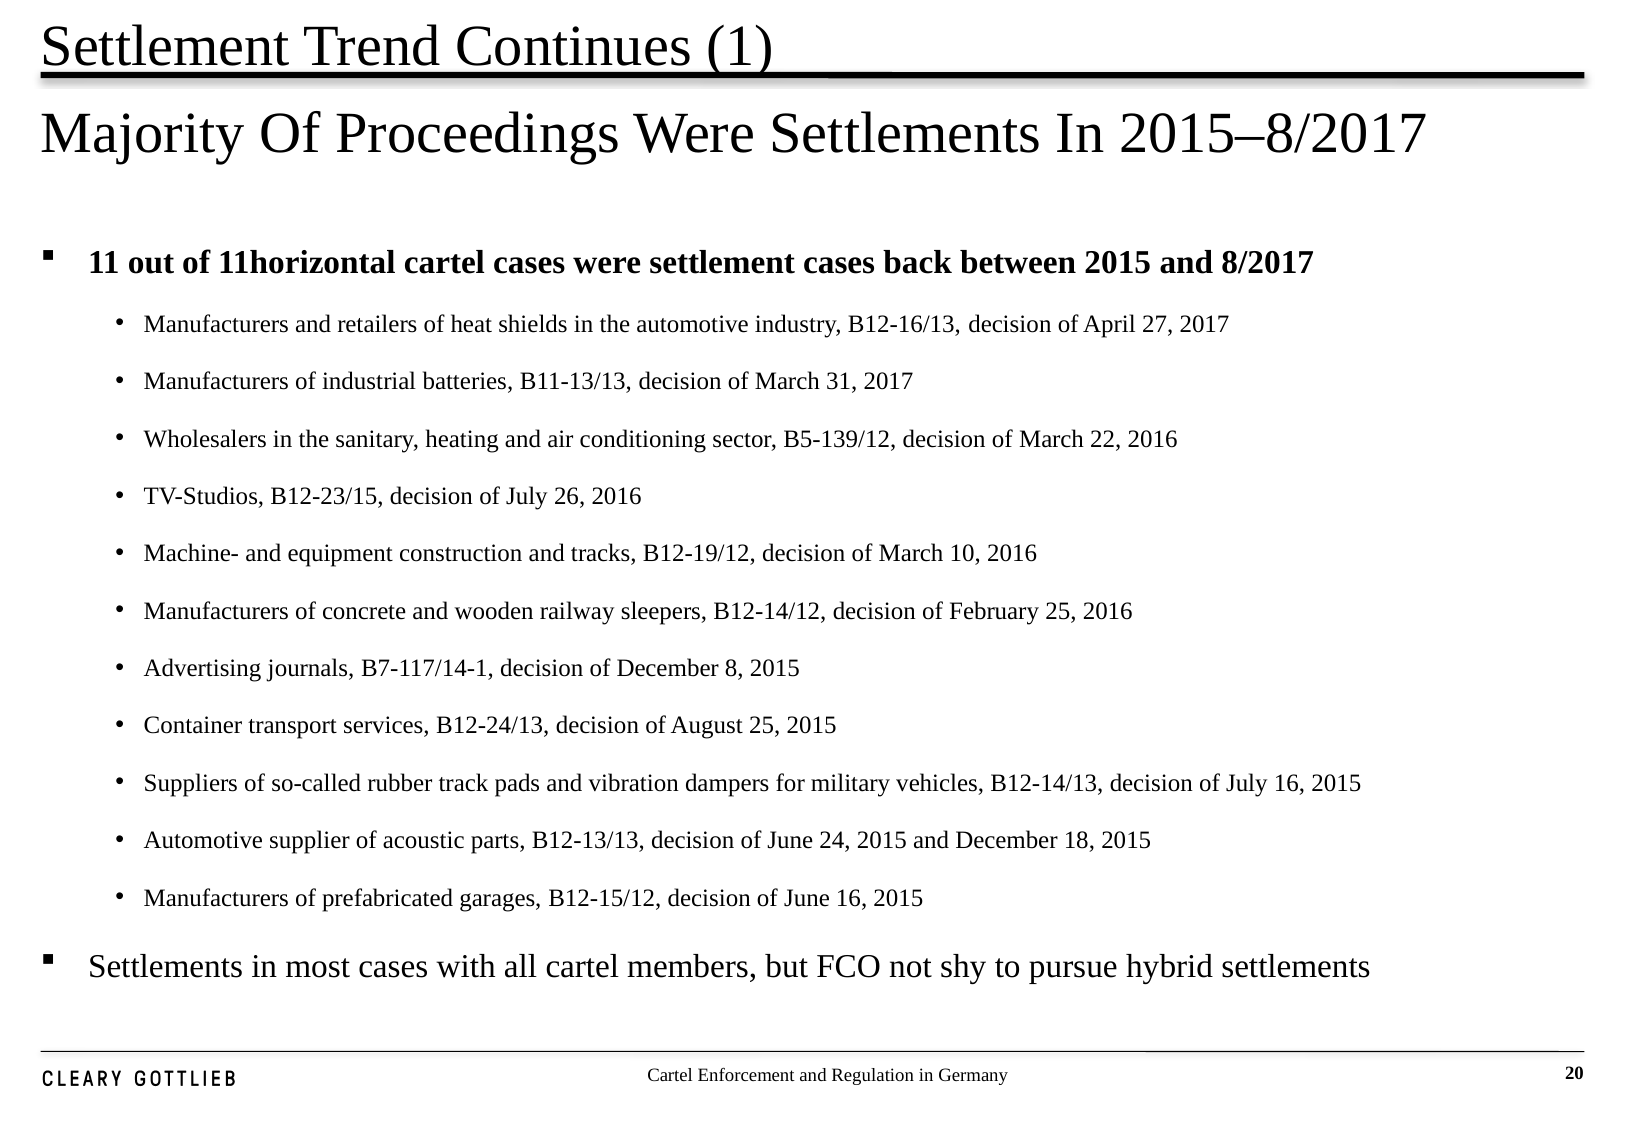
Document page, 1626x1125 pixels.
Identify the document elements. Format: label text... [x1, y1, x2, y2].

title Majority Of Proceedings Were Settlements In 2015–8/2017 [40, 94, 1604, 244]
text_box Settlement Trend Continues (1) [26, 0, 1459, 155]
picture [37, 1066, 241, 1090]
footer Cartel Enforcement and Regulation in Germany [257, 1062, 1399, 1093]
list 11 out of 11horizontal cartel cases were settlement cases back between 2015 and 8/2017 Manufacturers and retailers of heat shields in the automotive industry, B12-16/13, decision of April 27, 2017 Manufacturers of industrial batteries, B11-13/13, decision of March 31, 2017 Wholesalers in the sanitary, heating and air conditioning sector, B5-139/12, decision of March 22, 2016 TV-Studios, B12-23/15, decision of July 26, 2016 Machine- and equipment construction and tracks, B12-19/12, decision of March 10, 2016 Manufacturers of concrete and wooden railway sleepers, B12-14/12, decision of February 25, 2016 Advertising journals, B7-117/14-1, decision of December 8, 2015 Container transport services, B12-24/13, decision of August 25, 2015 Suppliers of so-called rubber track pads and vibration dampers for military vehicles, B12-14/13, decision of July 16, 2015 Automotive supplier of acoustic parts, B12-13/13, decision of June 24, 2015 and December 18, 2015 Manufacturers of prefabricated garages, B12-15/12, decision of June 16, 2015 Settlements in most cases with all cartel members, but FCO not shy to pursue hybrid settlements [40, 219, 1585, 952]
